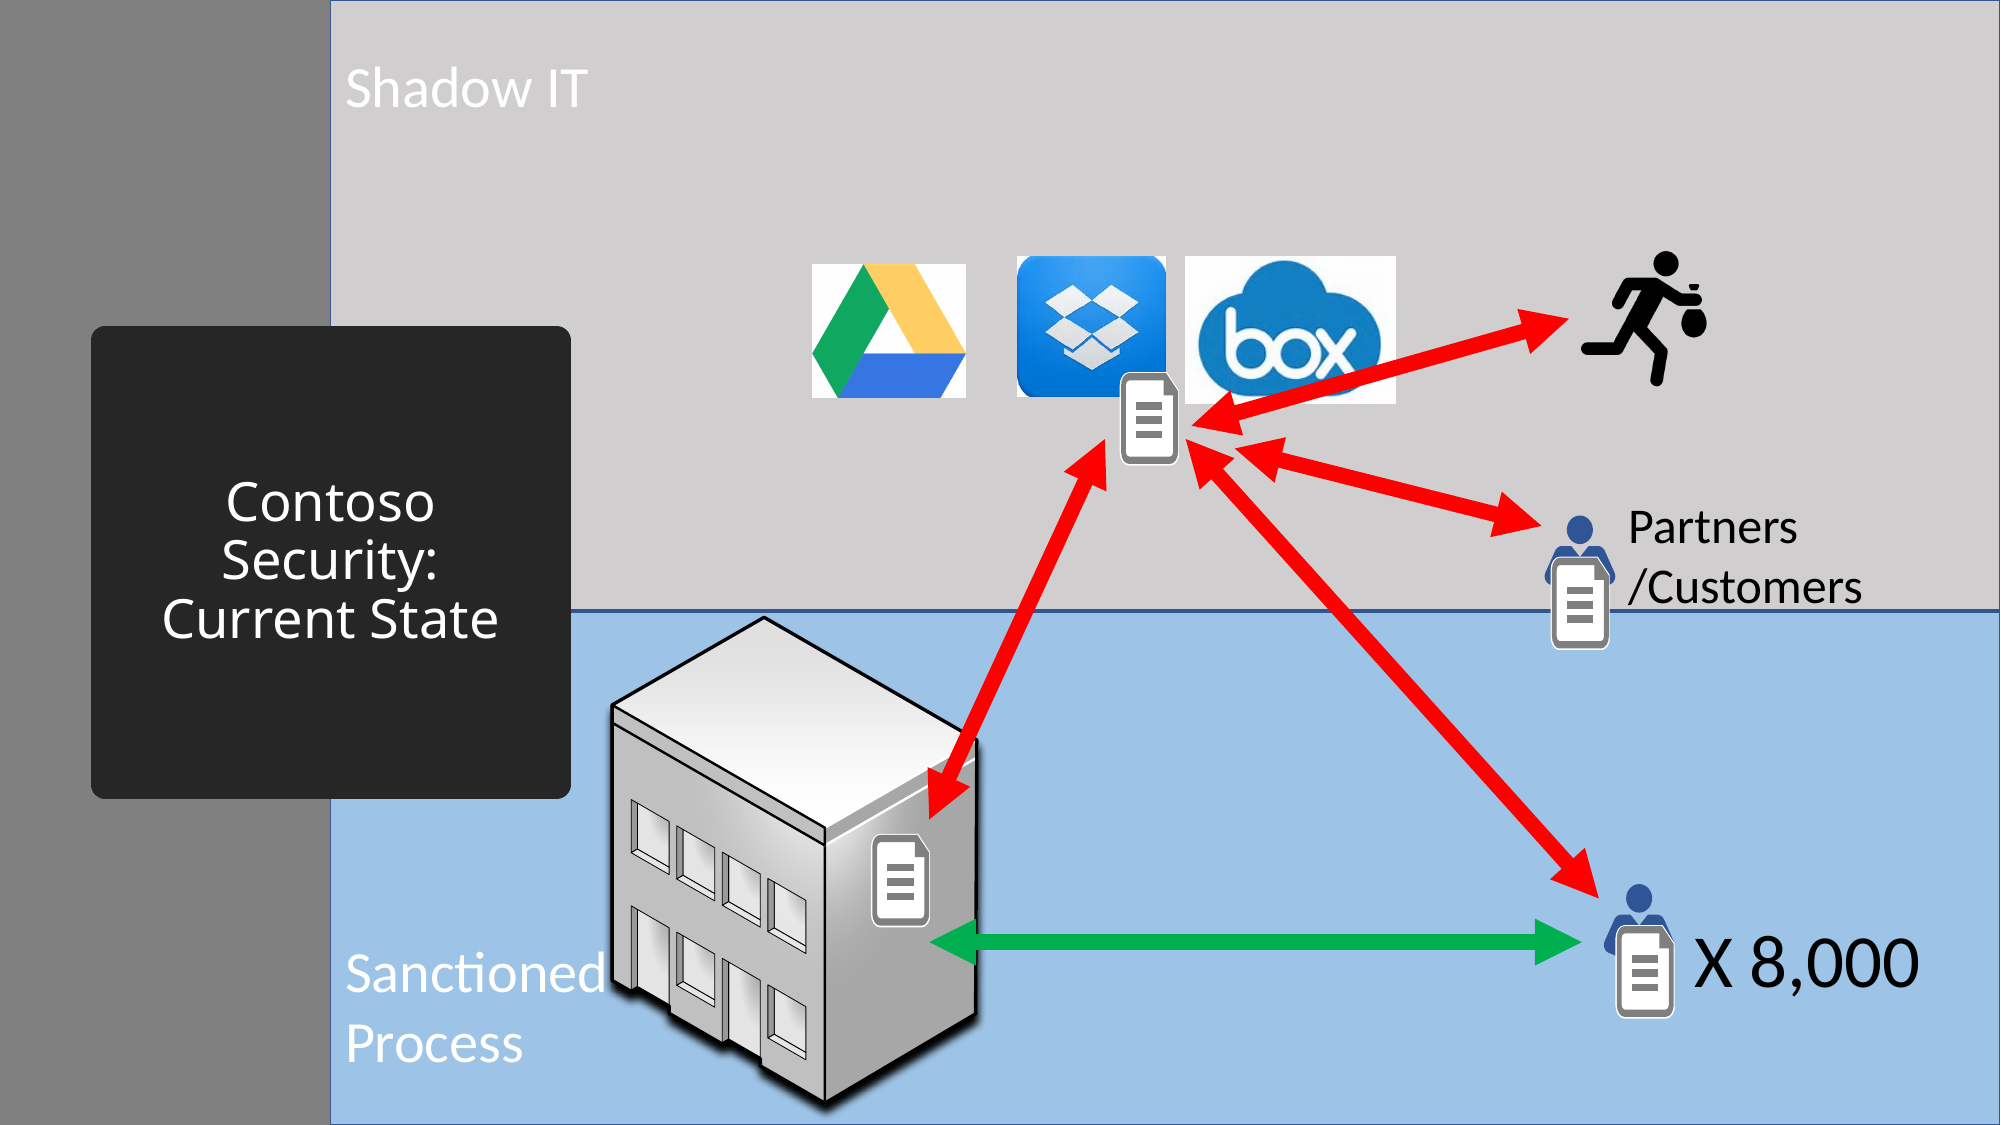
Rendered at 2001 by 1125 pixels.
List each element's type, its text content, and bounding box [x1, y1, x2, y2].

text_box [1544, 515, 1616, 600]
picture [606, 611, 979, 1106]
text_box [929, 438, 1105, 820]
picture [1017, 256, 1179, 466]
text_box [1234, 448, 1542, 526]
picture [1185, 256, 1396, 404]
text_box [1185, 438, 1599, 899]
picture [1613, 922, 1675, 1019]
picture [812, 264, 966, 398]
text_box Partners /Customers [1613, 486, 1894, 621]
picture [1568, 243, 1719, 394]
title Contoso Security: Current State [105, 340, 557, 785]
text_box [331, 611, 2000, 1125]
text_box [1603, 884, 1675, 969]
text_box [0, 0, 331, 1125]
text_box [331, 0, 2000, 611]
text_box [1191, 318, 1569, 426]
text_box X 8,000 [1679, 905, 1961, 1010]
picture [1548, 554, 1610, 650]
text_box Shadow IT [330, 41, 628, 127]
text_box Sanctioned Process [330, 927, 606, 1082]
